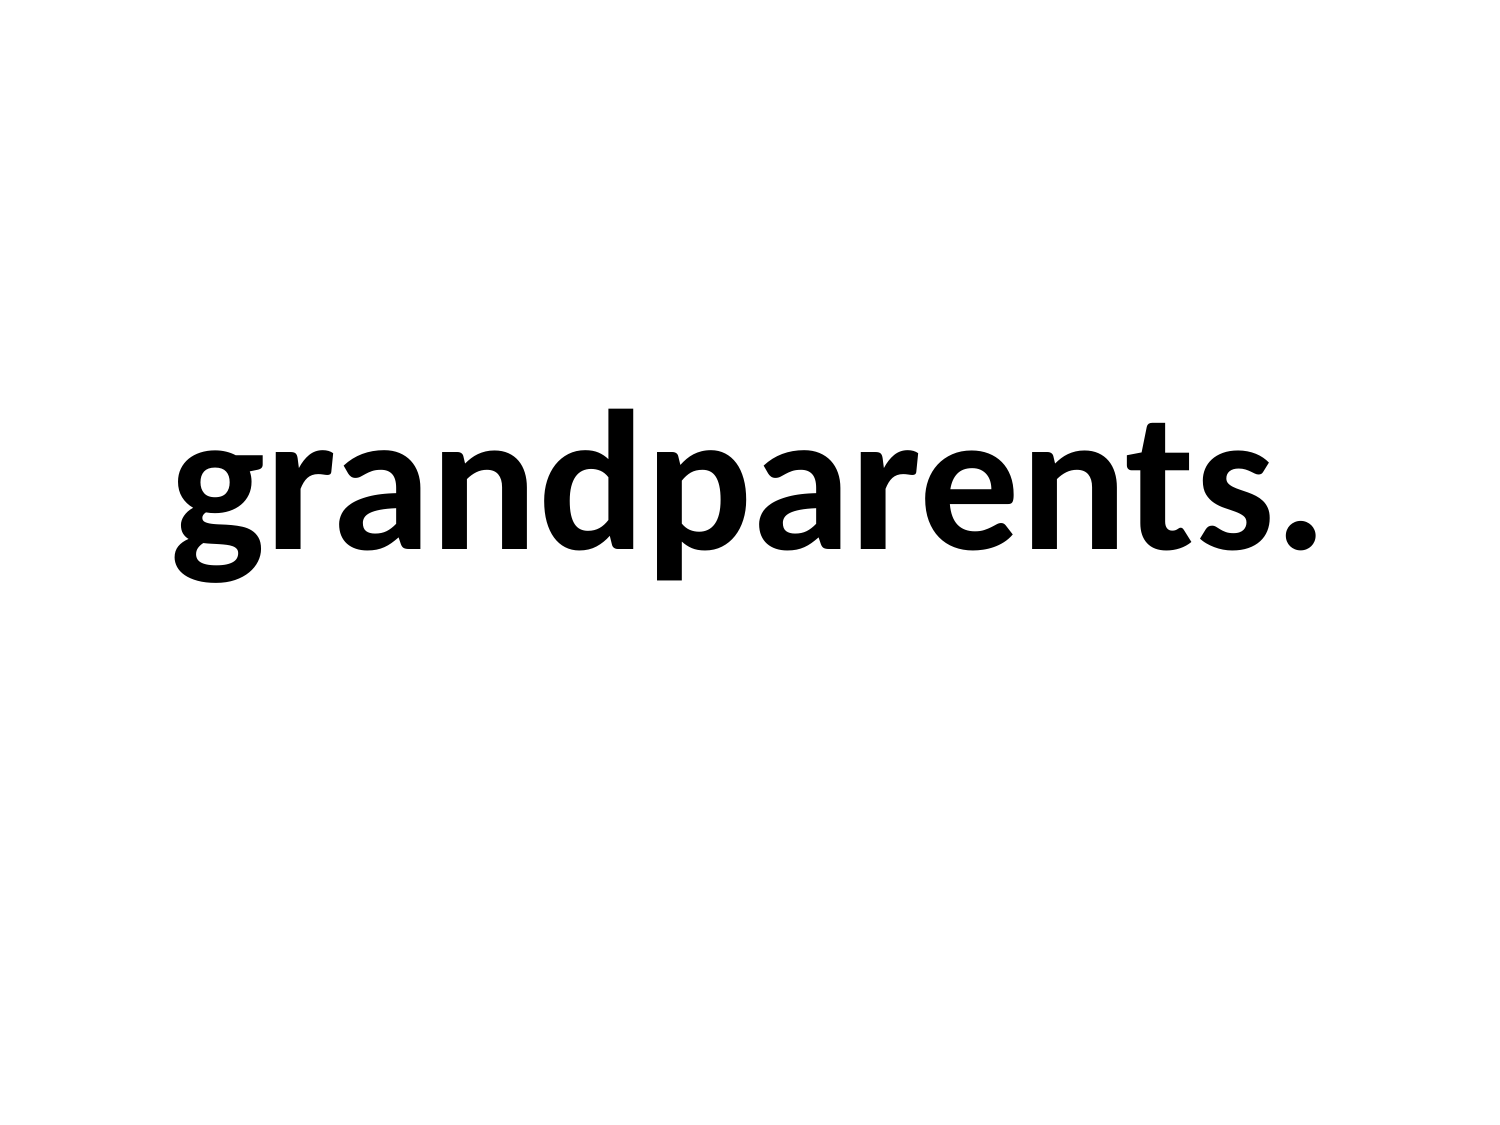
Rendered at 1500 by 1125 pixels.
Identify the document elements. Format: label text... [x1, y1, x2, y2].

title grandparents. [112, 349, 1388, 591]
